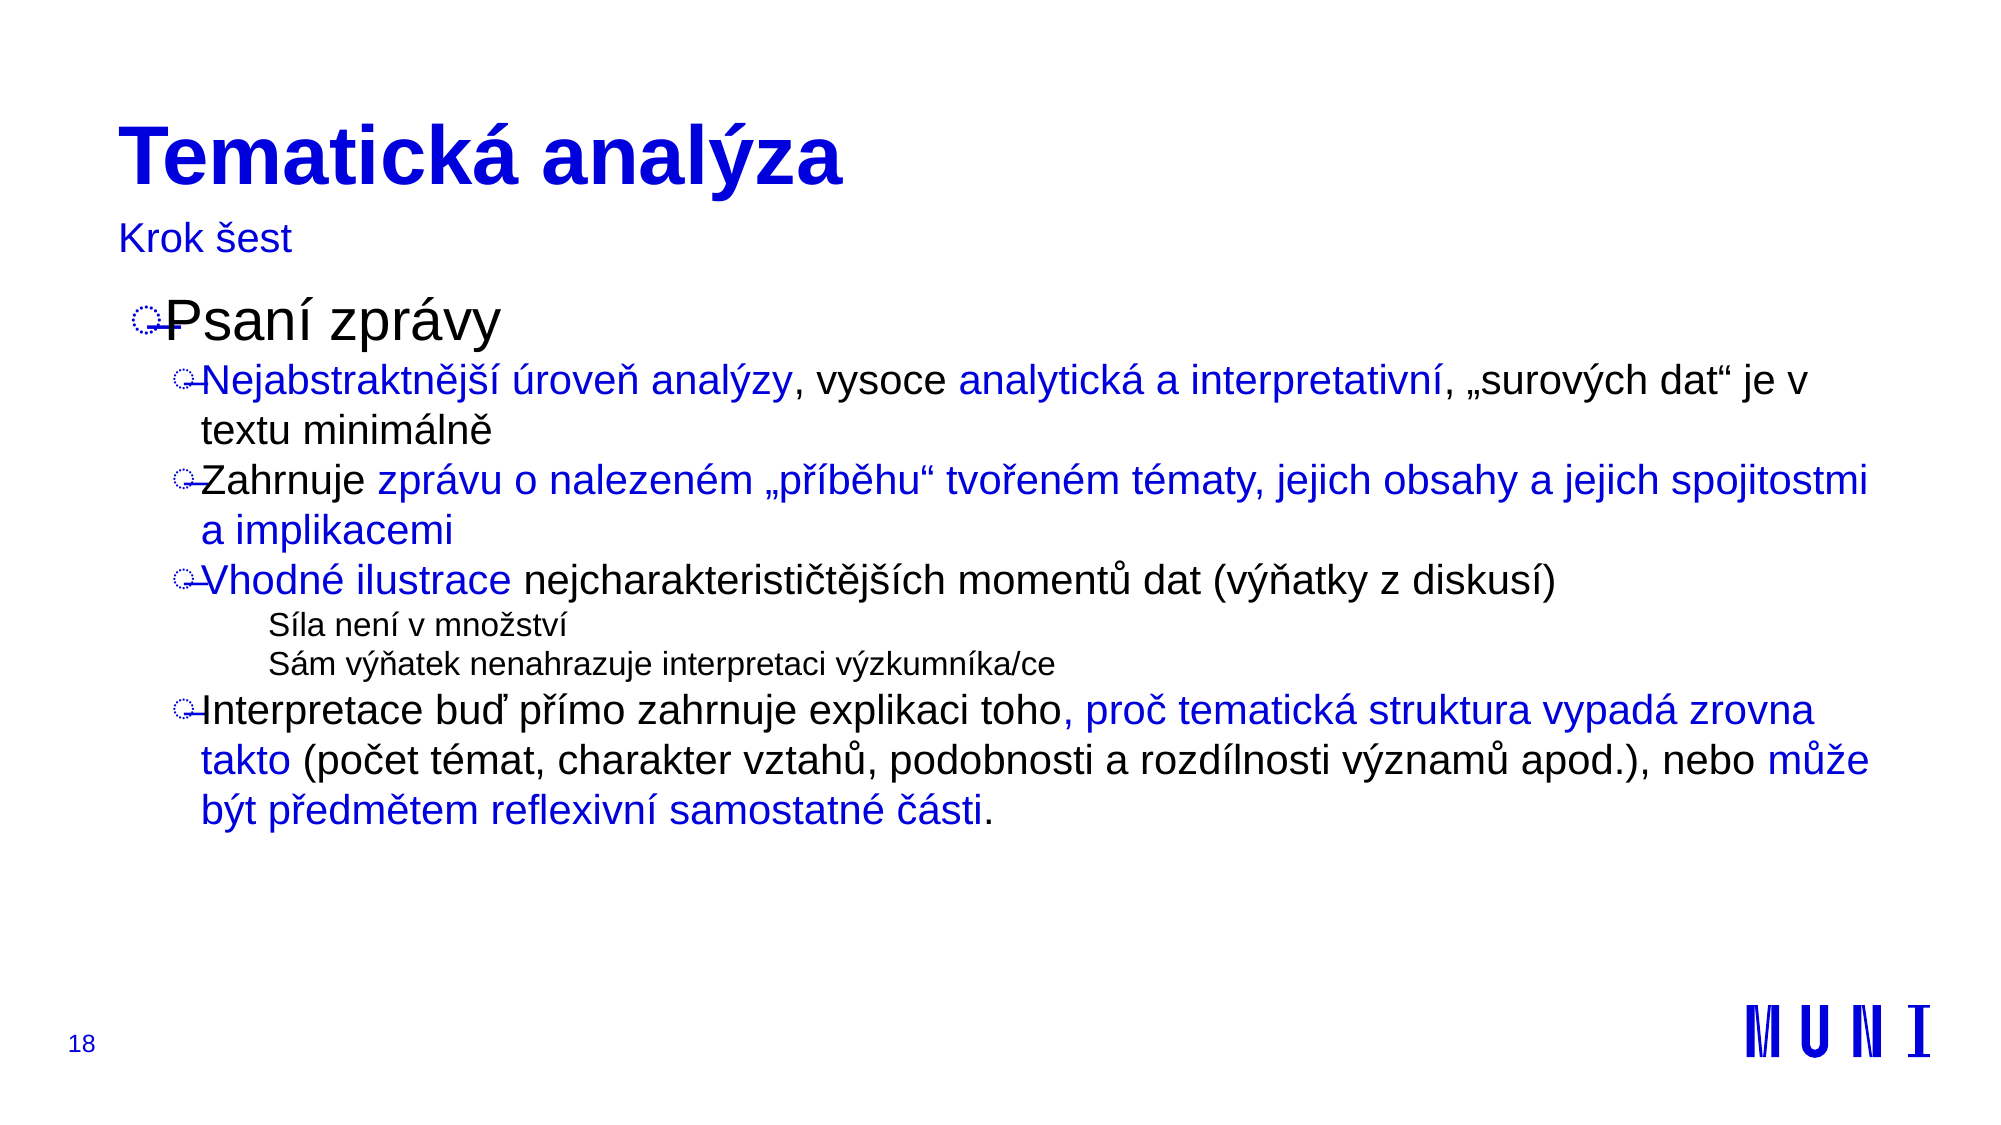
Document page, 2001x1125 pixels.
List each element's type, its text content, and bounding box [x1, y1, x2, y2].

title Tematická analýza [118, 118, 1883, 193]
list Krok šest [118, 212, 1882, 258]
slide_number 18 [67, 1021, 110, 1063]
list Psaní zprávy Nejabstraktnější úroveň analýzy, vysoce analytická a interpretativní, „surových dat“ je v textu minimálně Zahrnuje zprávu o nalezeném „příběhu“ tvořeném tématy, jejich obsahy a jejich spojitostmi a implikacemi Vhodné ilustrace nejcharakterističtějších momentů dat (výňatky z diskusí) Síla není v množství Sám výňatek nenahrazuje interpretaci výzkumníka/ce Interpretace buď přímo zahrnuje explikaci toho, proč tematická struktura vypadá zrovna takto (počet témat, charakter vztahů, podobnosti a rozdílnosti významů apod.), nebo může být předmětem reflexivní samostatné části. [118, 277, 1883, 957]
